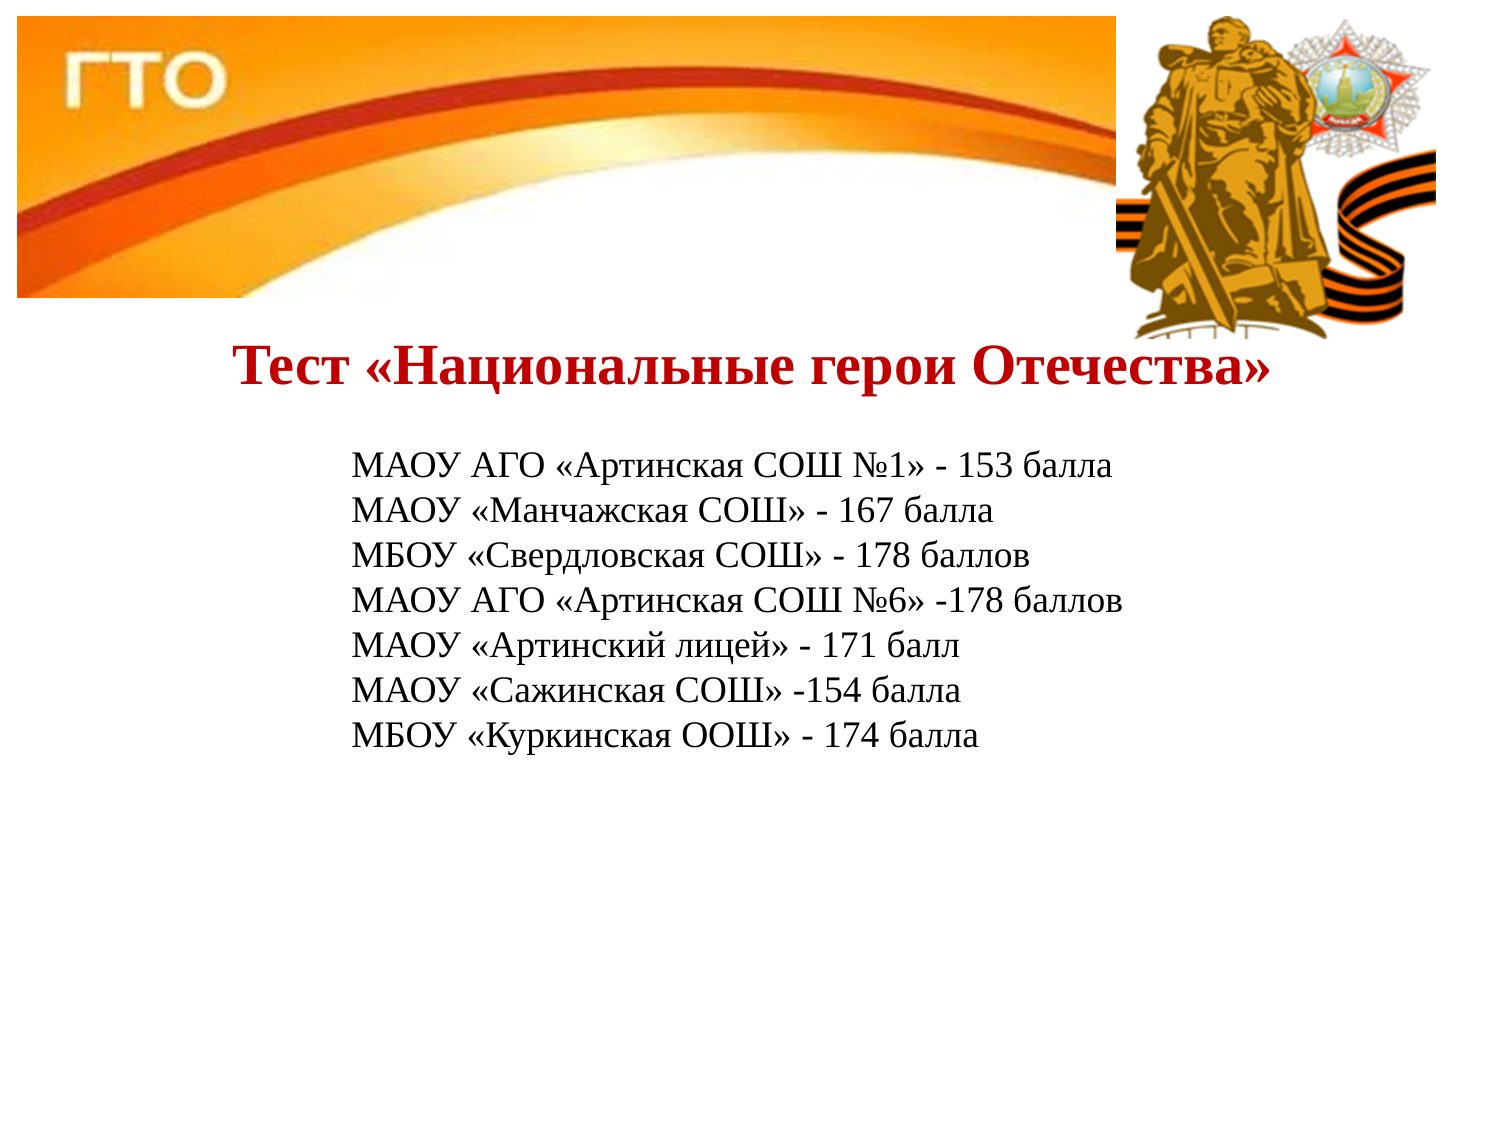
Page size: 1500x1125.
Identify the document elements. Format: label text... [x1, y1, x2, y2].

text_box МАОУ АГО «Артинская СОШ №1» - 153 балла МАОУ «Манчажская СОШ» - 167 балла МБОУ «Свердловская СОШ» - 178 баллов МАОУ АГО «Артинская СОШ №6» -178 баллов МАОУ «Артинский лицей» - 171 балл МАОУ «Сажинская СОШ» -154 балла МБОУ «Куркинская ООШ» - 174 балла [336, 432, 1182, 853]
title Тест «Национальные герои Отечества» [77, 307, 1428, 551]
picture [17, 15, 1436, 340]
